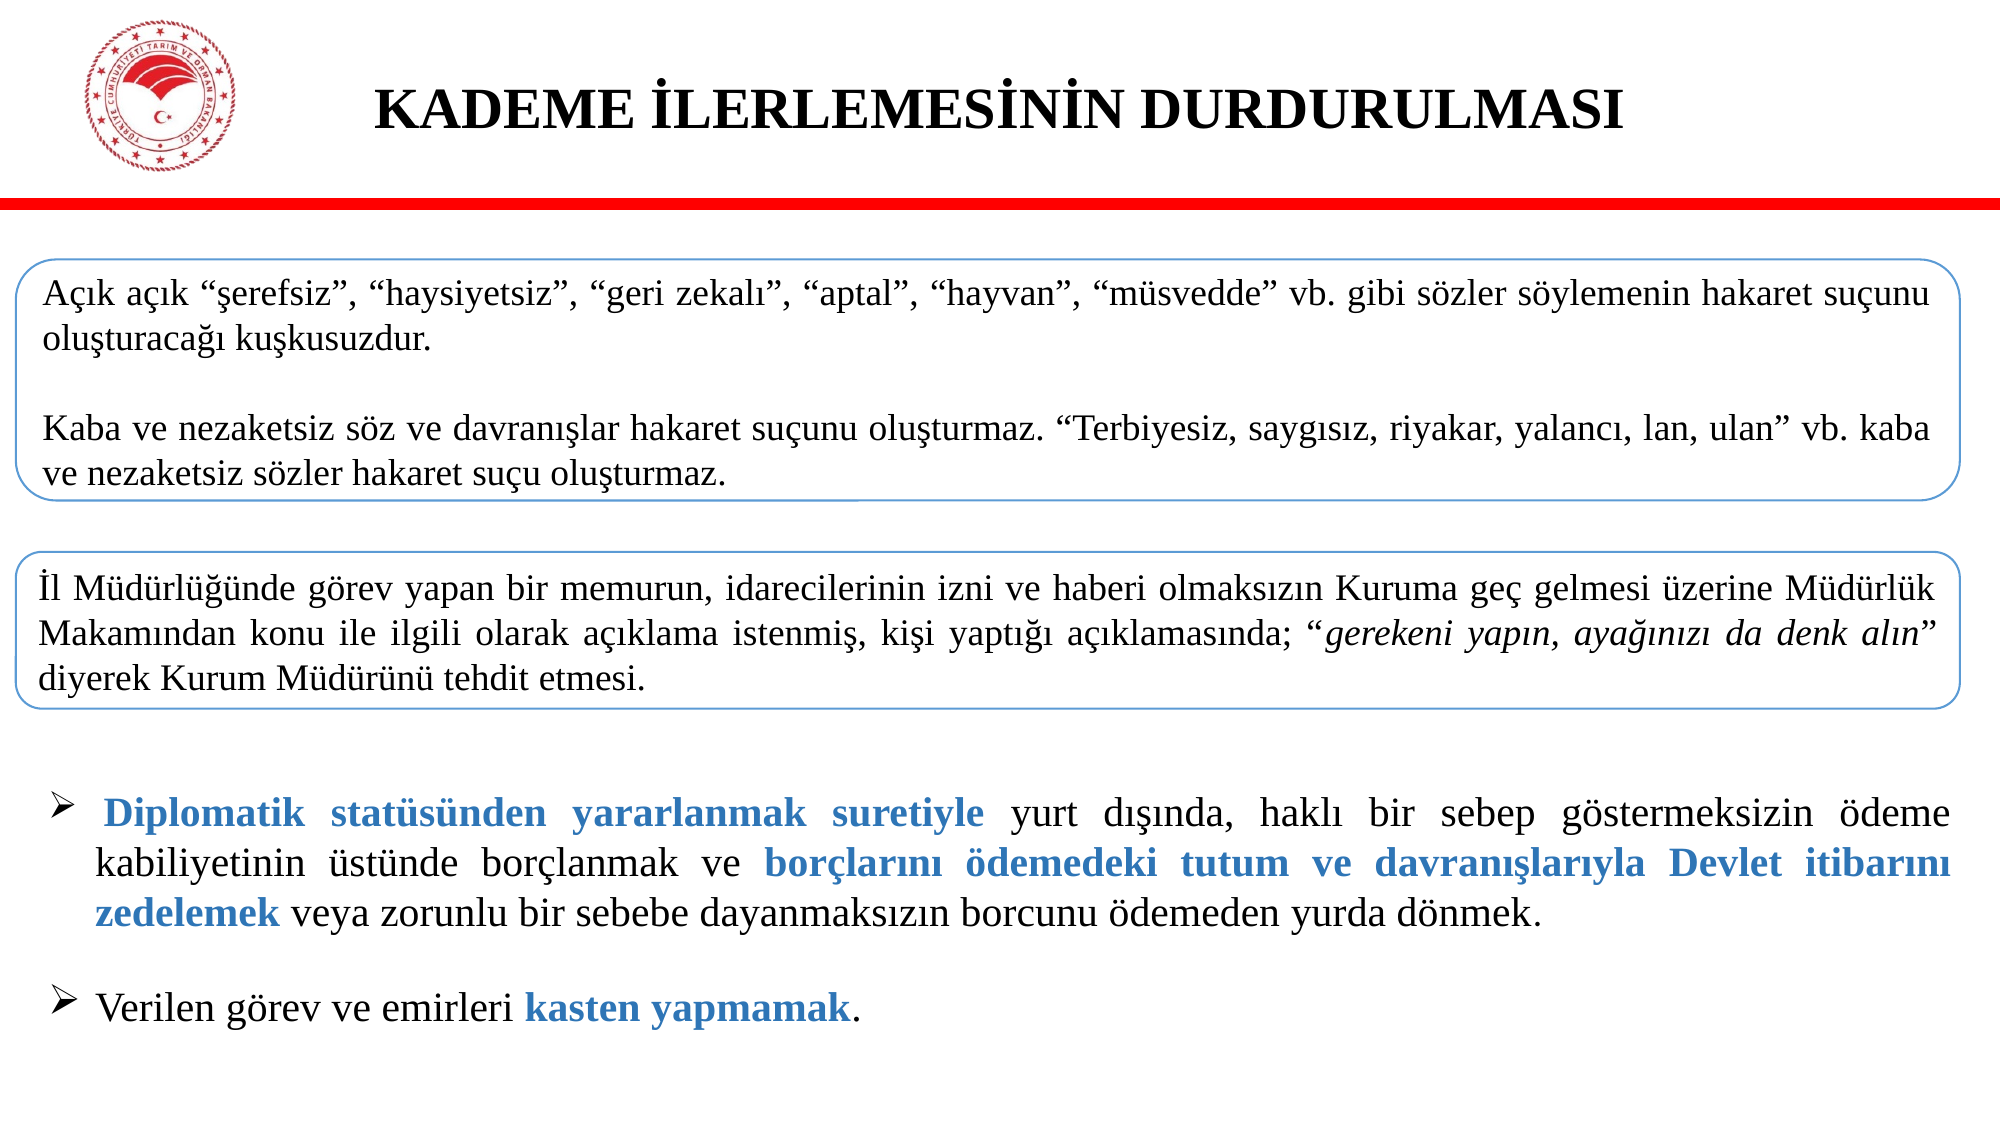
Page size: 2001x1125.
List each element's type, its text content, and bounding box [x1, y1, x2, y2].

title KADEME İLERLEMESİNİN DURDURULMASI [0, 0, 2000, 220]
text_box İl Müdürlüğünde görev yapan bir memurun, idarecilerinin izni ve haberi olmaksızın Kuruma geç gelmesi üzerine Müdürlük Makamından konu ile ilgili olarak açıklama istenmiş, kişi yaptığı açıklamasında; “gerekeni yapın, ayağınızı da denk alın” diyerek Kurum Müdürünü tehdit etmesi. [14, 550, 1961, 710]
text_box Diplomatik statüsünden yararlanmak suretiyle yurt dışında, haklı bir sebep göstermeksizin ödeme kabiliyetinin üstünde borçlanmak ve borçlarını ödemedeki tutum ve davranışlarıyla Devlet itibarını zedelemek veya zorunlu bir sebebe dayanmaksızın borcunu ödemeden yurda dönmek. Verilen görev ve emirleri kasten yapmamak. [33, 732, 1967, 1038]
text_box Açık açık “şerefsiz”, “haysiyetsiz”, “geri zekalı”, “aptal”, “hayvan”, “müsvedde” vb. gibi sözler söylemenin hakaret suçunu oluşturacağı kuşkusuzdur. Kaba ve nezaketsiz söz ve davranışlar hakaret suçunu oluşturmaz. “Terbiyesiz, saygısız, riyakar, yalancı, lan, ulan” vb. kaba ve nezaketsiz sözler hakaret suçu oluşturmaz. [14, 258, 1961, 502]
